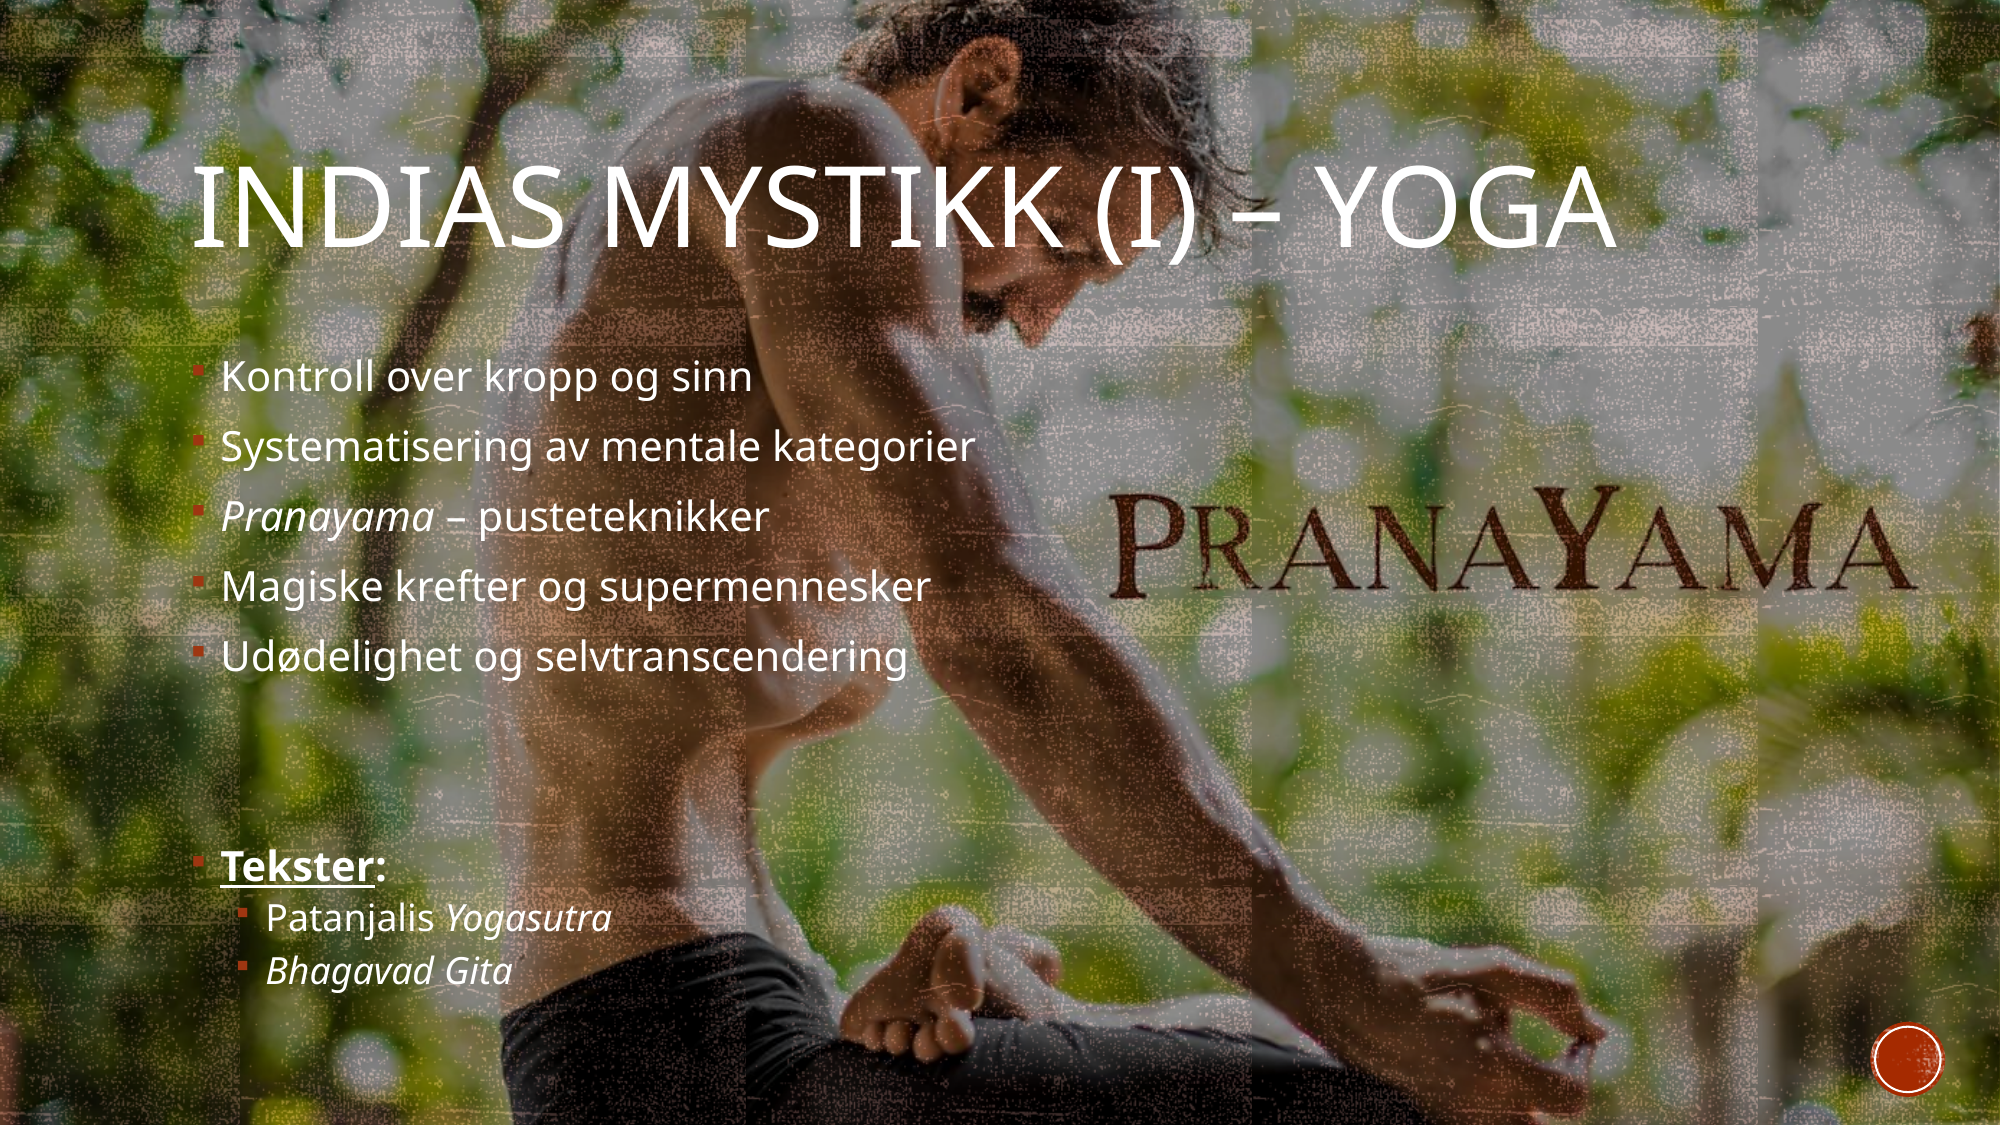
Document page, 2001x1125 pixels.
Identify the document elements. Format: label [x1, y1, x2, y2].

picture [1, 1, 1998, 1125]
text_box [1872, 1024, 1943, 1095]
